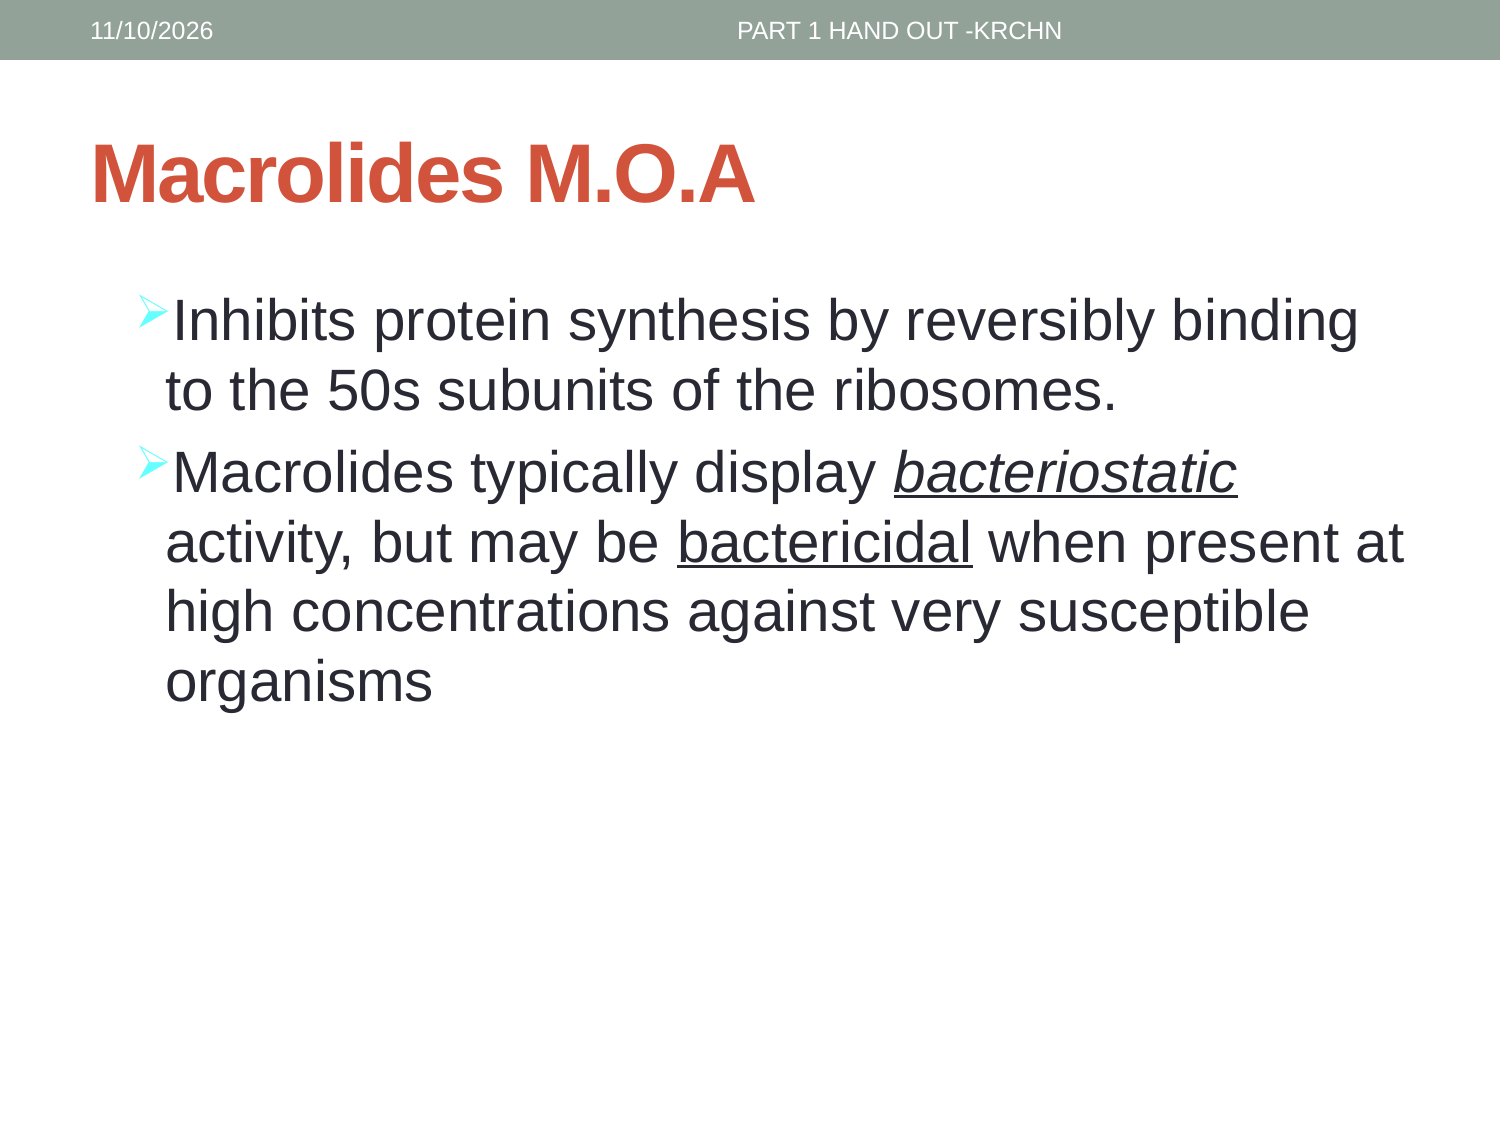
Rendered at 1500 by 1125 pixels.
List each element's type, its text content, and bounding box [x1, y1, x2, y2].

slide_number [75, 3, 550, 57]
list Inhibits protein synthesis by reversibly binding to the 50s subunits of the ribosomes. Macrolides typically display bacteriostatic activity, but may be bactericidal when present at high concentrations against very susceptible organisms [75, 275, 1425, 1075]
footer PART 1 HAND OUT -KRCHN [562, 3, 1238, 57]
title Macrolides M.O.A [75, 87, 1425, 250]
